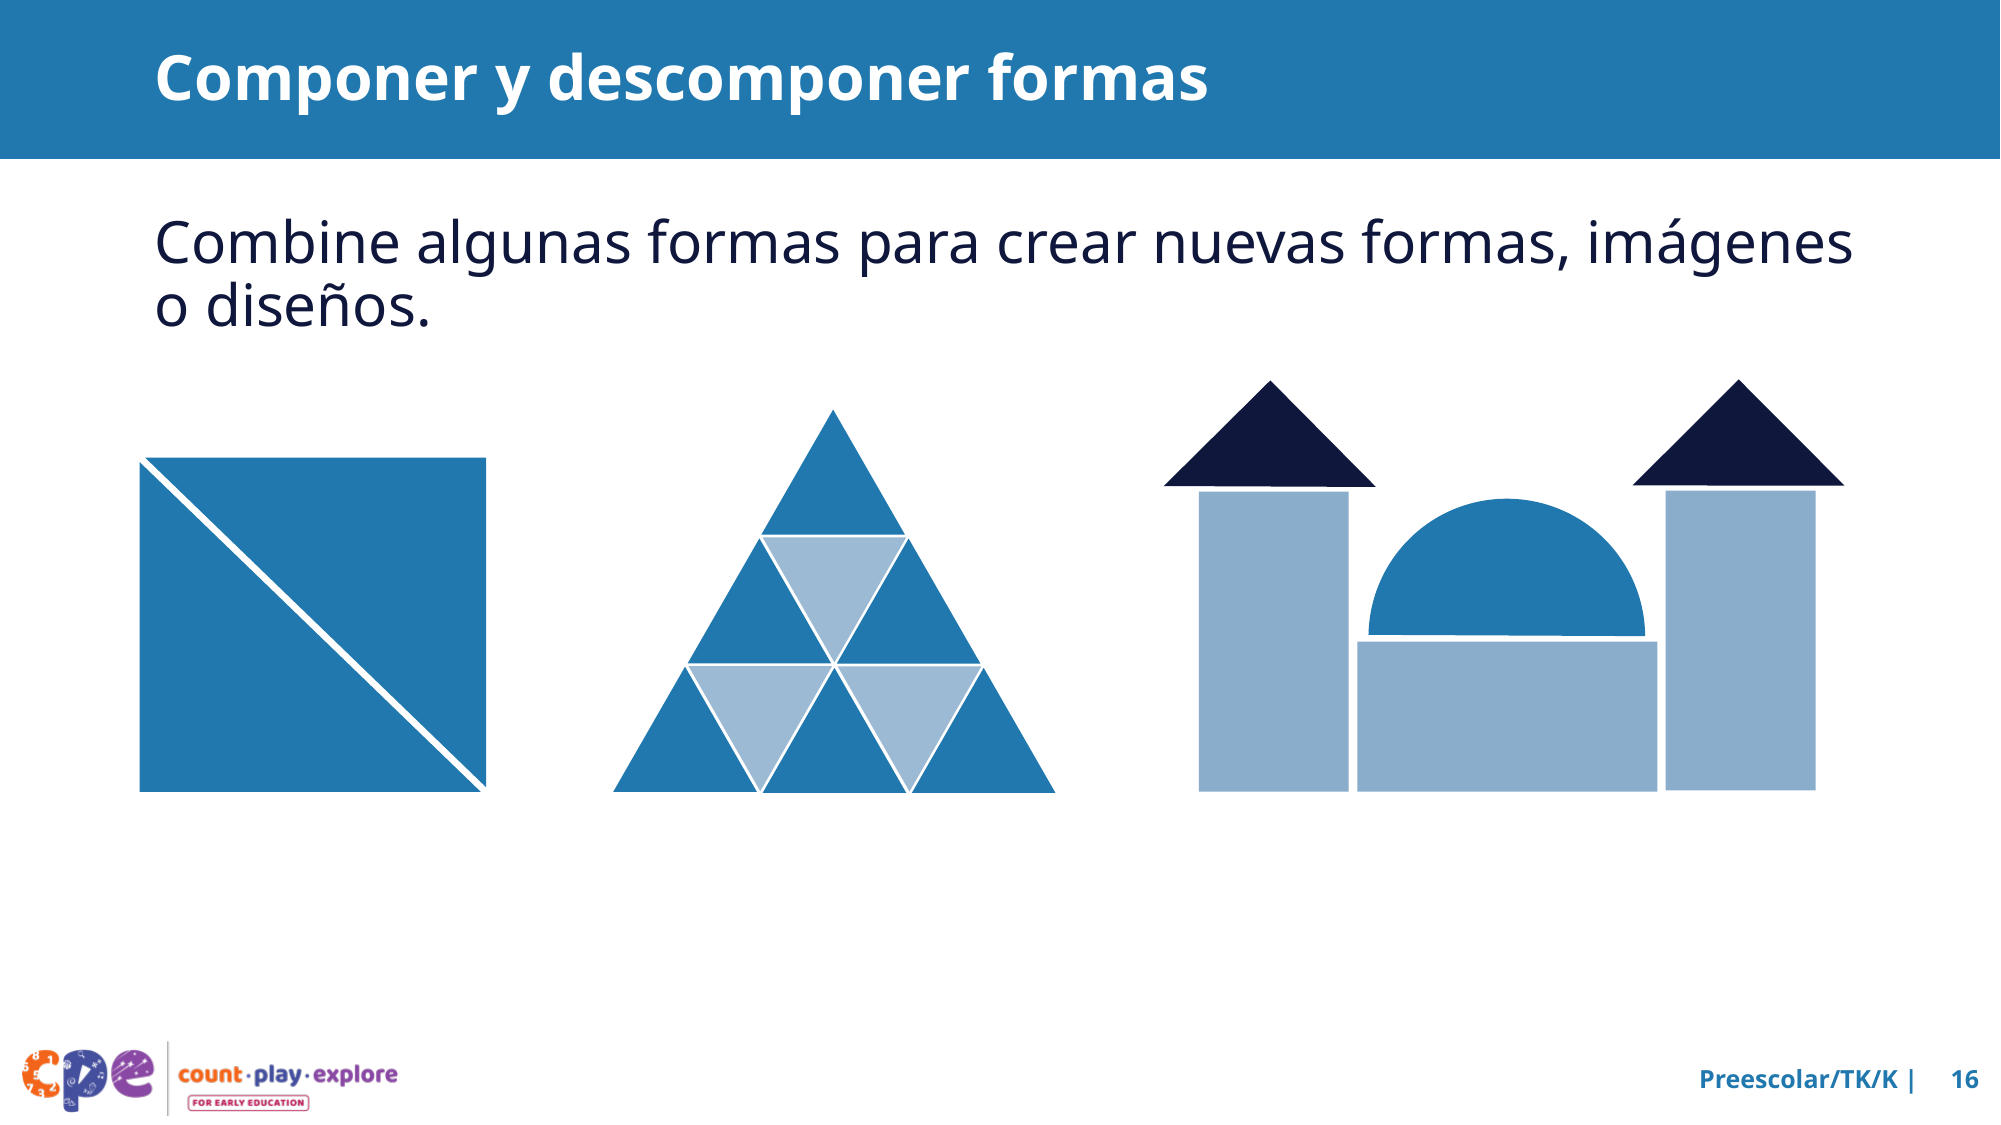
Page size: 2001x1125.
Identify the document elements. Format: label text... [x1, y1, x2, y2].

list Combine algunas formas para crear nuevas formas, imágenes o diseños. [139, 205, 1917, 367]
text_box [139, 409, 1816, 794]
title Componer y descomponer formas [139, 38, 1917, 123]
picture [22, 1041, 398, 1116]
